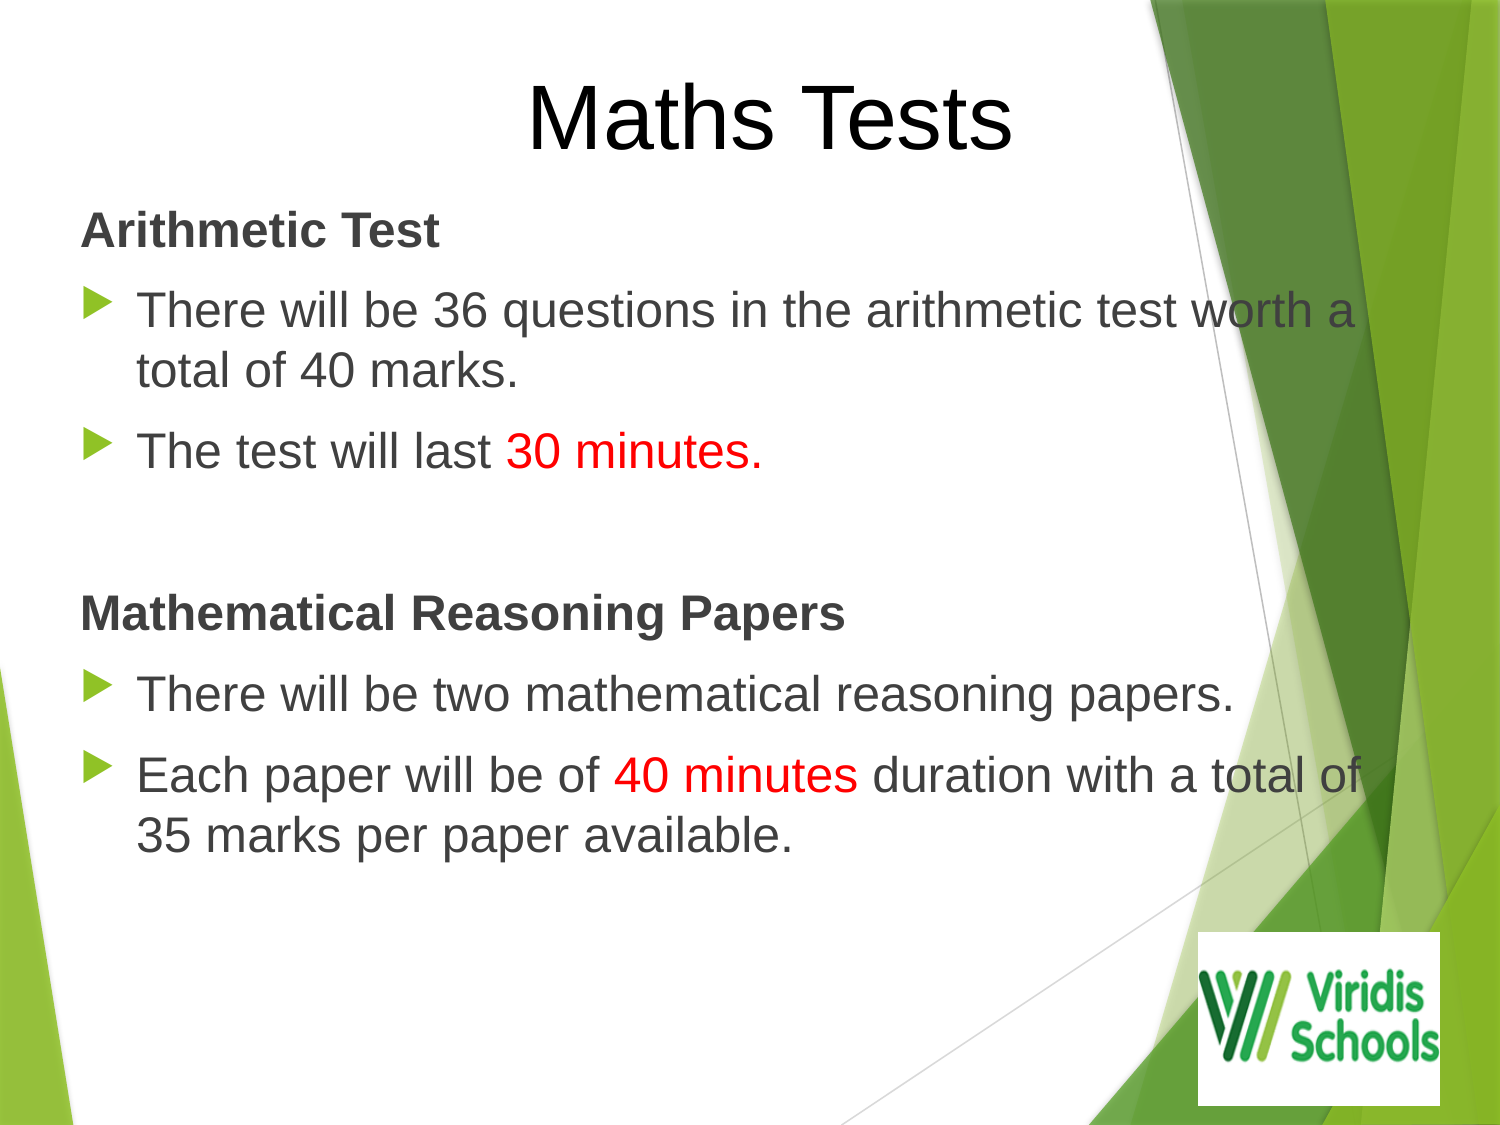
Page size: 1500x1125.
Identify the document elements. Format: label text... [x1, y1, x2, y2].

text_box Maths Tests [96, 19, 1446, 207]
picture [1197, 931, 1441, 1107]
list Arithmetic Test There will be 36 questions in the arithmetic test worth a total of 40 marks. The test will last 30 minutes. Mathematical Reasoning Papers There will be two mathematical reasoning papers. Each paper will be of 40 minutes duration with a total of 35 marks per paper available. [64, 189, 1415, 932]
